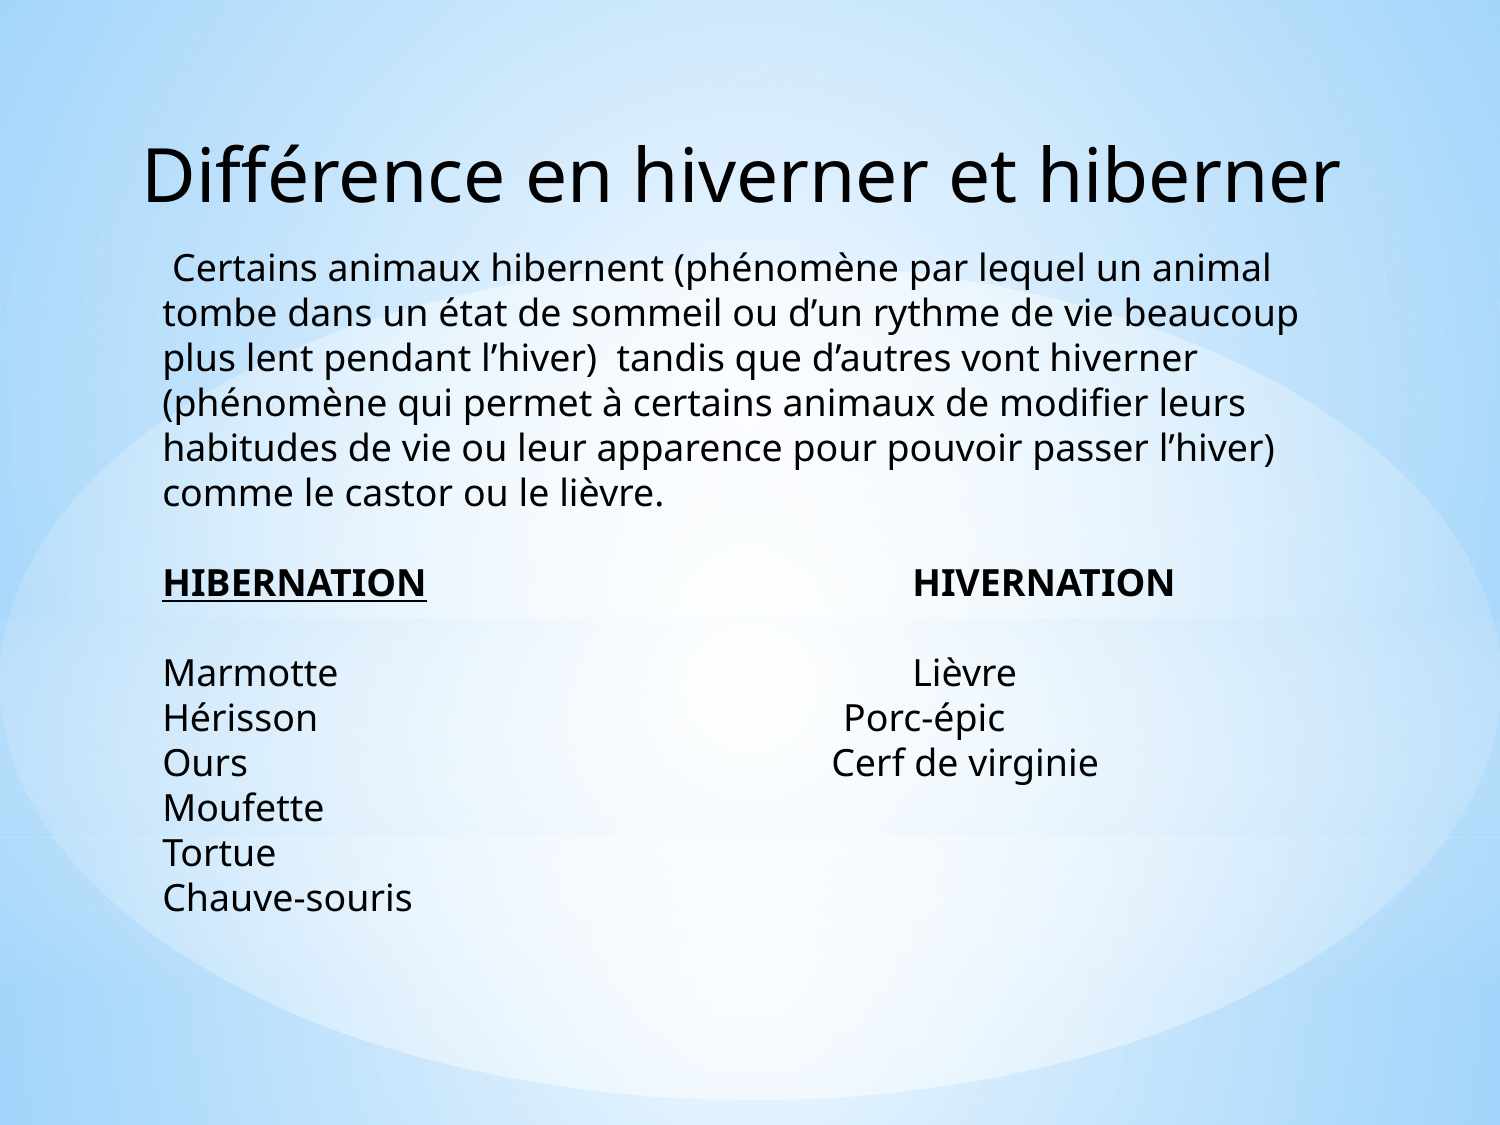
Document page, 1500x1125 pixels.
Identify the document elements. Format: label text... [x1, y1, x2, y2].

text_box Certains animaux hibernent (phénomène par lequel un animal tombe dans un état de sommeil ou d’un rythme de vie beaucoup plus lent pendant l’hiver) tandis que d’autres vont hiverner (phénomène qui permet à certains animaux de modifier leurs habitudes de vie ou leur apparence pour pouvoir passer l’hiver) comme le castor ou le lièvre. HIBERNATION HIVERNATION Marmotte Lièvre Hérisson Porc-épic Ours Cerf de virginie Moufette Tortue Chauve-souris [147, 236, 1353, 927]
list Différence en hiverner et hiberner [76, 120, 1400, 690]
